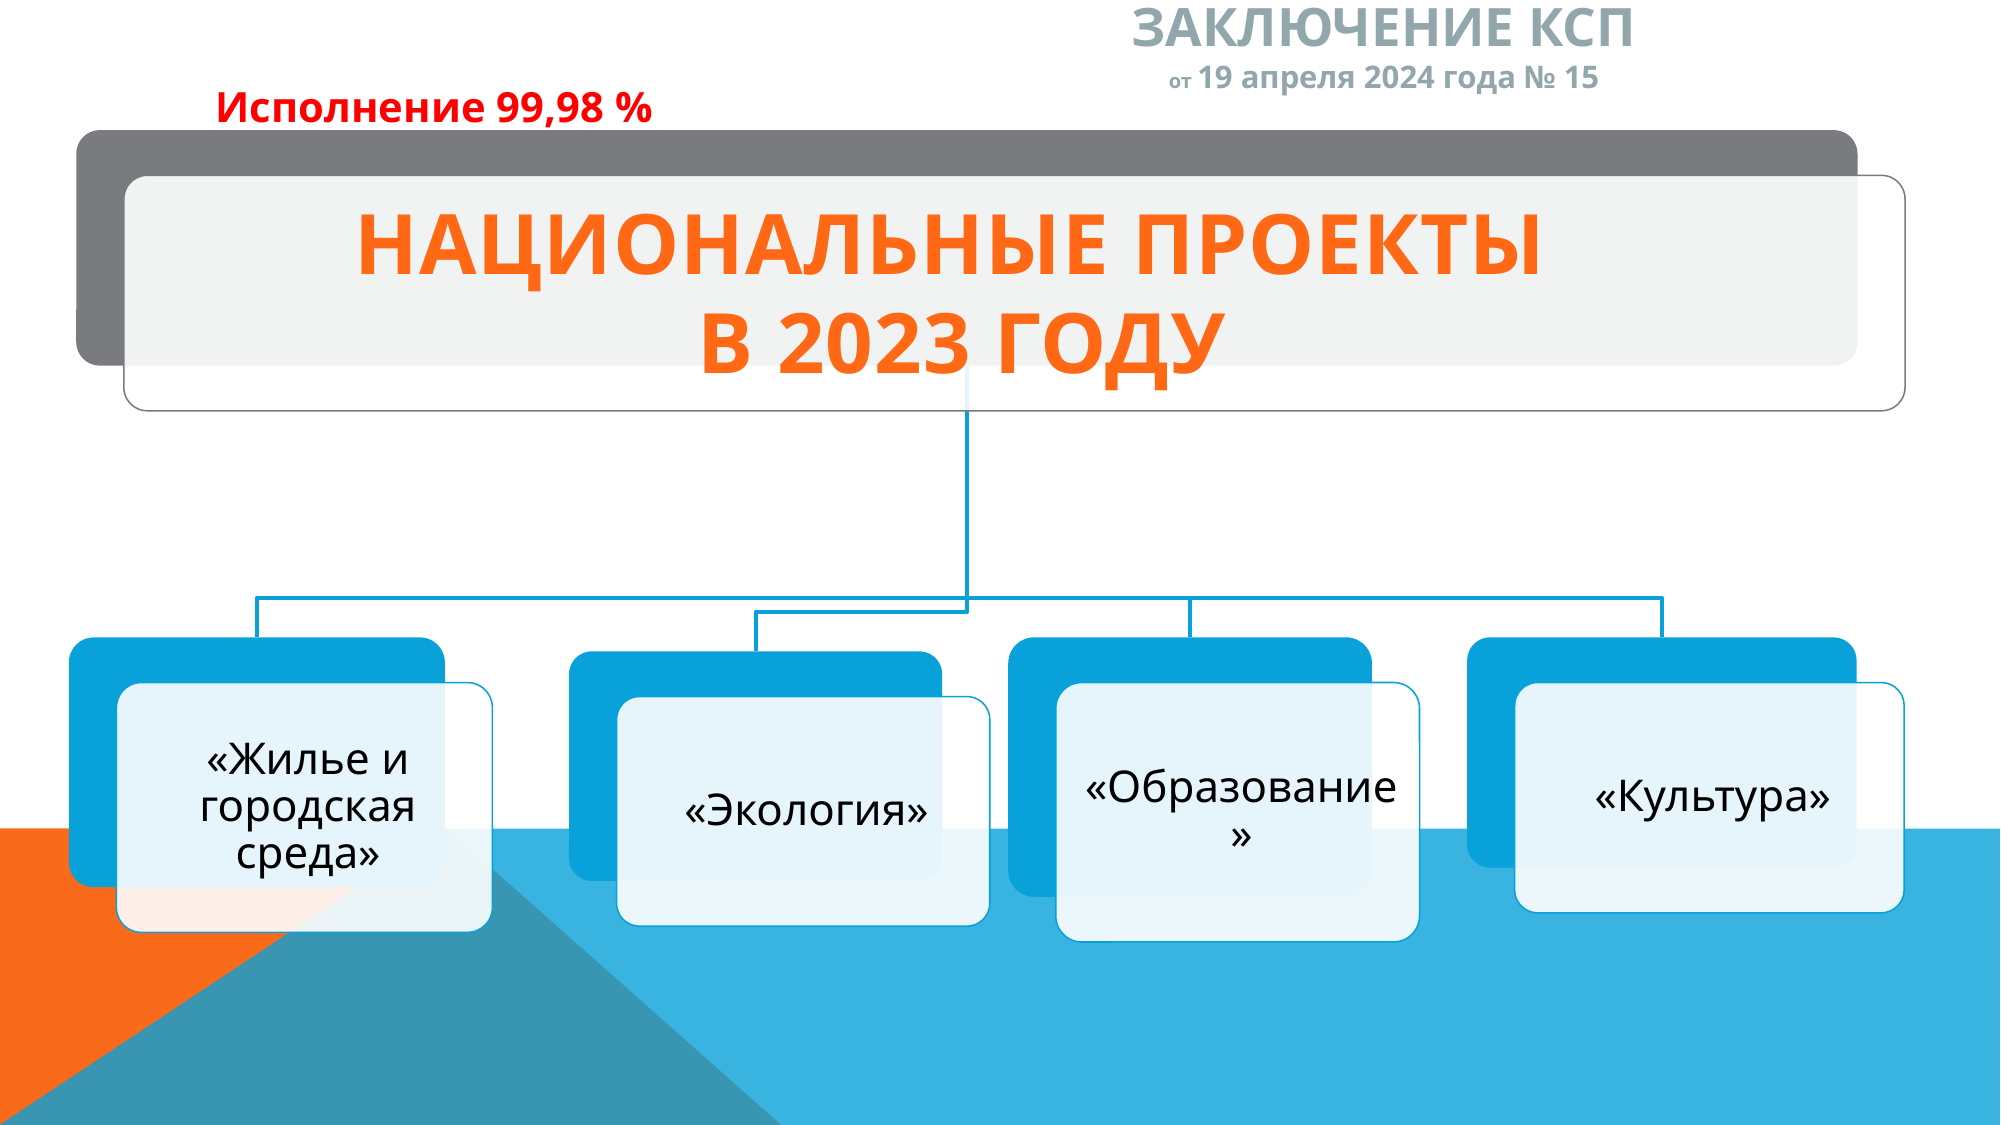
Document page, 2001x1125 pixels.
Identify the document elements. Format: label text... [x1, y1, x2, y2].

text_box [67, 175, 1906, 1045]
text_box ЗАКЛЮЧЕНИЕ КСП от 19 апреля 2024 года № 15 [1015, 0, 1752, 102]
text_box Исполнение 99,98 % [200, 73, 824, 138]
